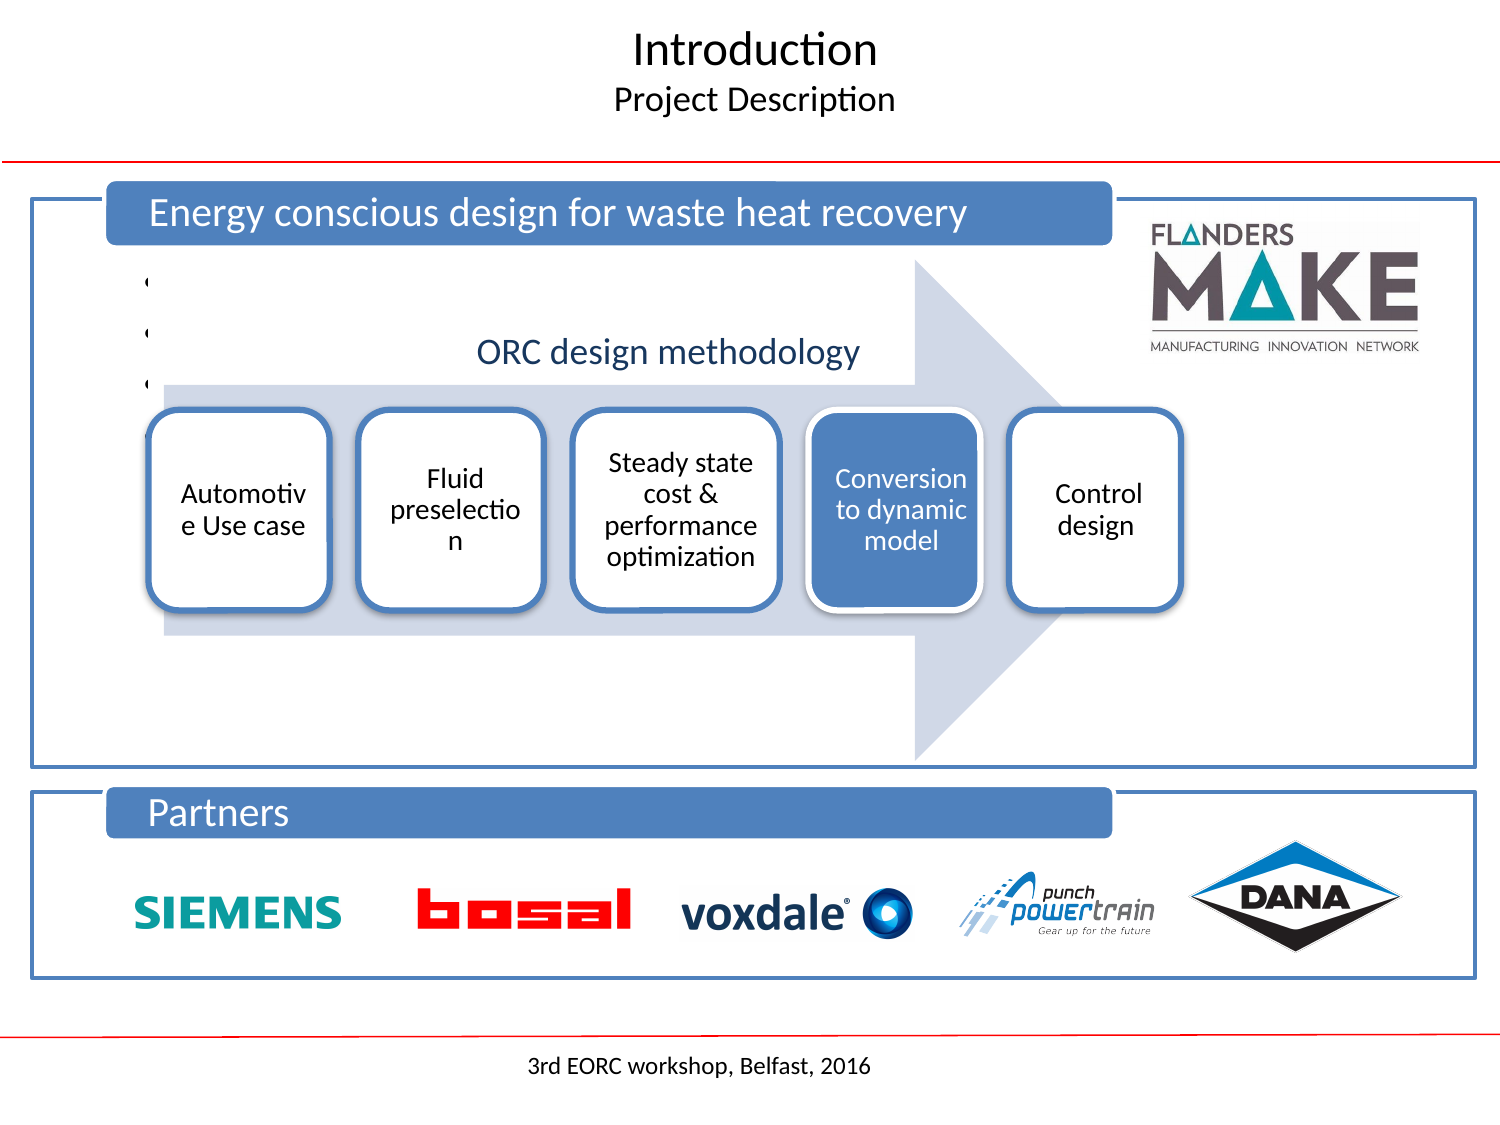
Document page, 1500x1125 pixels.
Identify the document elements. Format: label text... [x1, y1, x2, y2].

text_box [147, 259, 1182, 762]
picture [957, 870, 1156, 943]
picture [135, 895, 341, 929]
picture [416, 888, 633, 930]
title Introduction Project Description [215, 8, 1296, 127]
picture [1188, 839, 1403, 953]
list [31, 176, 1476, 981]
picture [1140, 203, 1420, 365]
footer 3rd EORC workshop, Belfast, 2016 [512, 1042, 988, 1103]
picture [679, 885, 916, 942]
